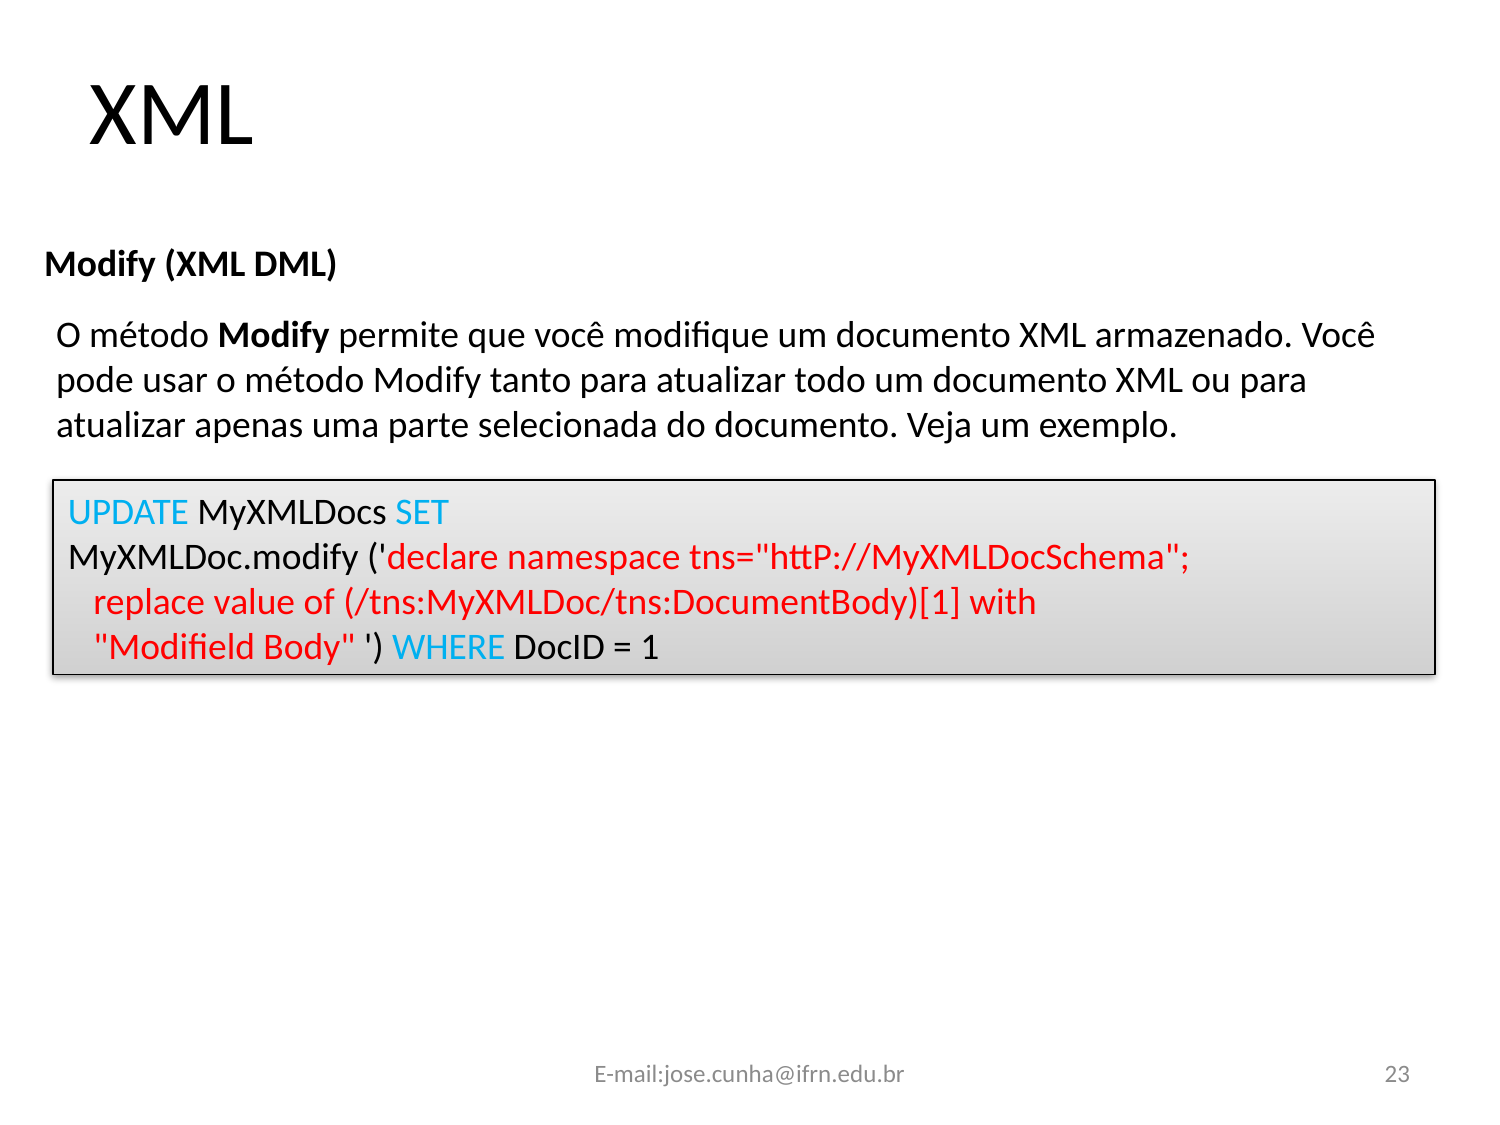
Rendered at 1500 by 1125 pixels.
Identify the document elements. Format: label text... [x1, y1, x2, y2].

footer E-mail:jose.cunha@ifrn.edu.br [512, 1042, 988, 1103]
text_box XML [74, 45, 1425, 173]
text_box O método Modify permite que você modifique um documento XML armazenado. Você pode usar o método Modify tanto para atualizar todo um documento XML ou para atualizar apenas uma parte selecionada do documento. Veja um exemplo. [41, 302, 1424, 453]
text_box Modify (XML DML) [29, 231, 1459, 292]
slide_number 23 [1074, 1042, 1425, 1103]
text_box UPDATE MyXMLDocs SET MyXMLDoc.modify ('declare namespace tns="httP://MyXMLDocSchema"; replace value of (/tns:MyXMLDoc/tns:DocumentBody)[1] with "Modifield Body" ') WHERE DocID = 1 [52, 479, 1436, 675]
